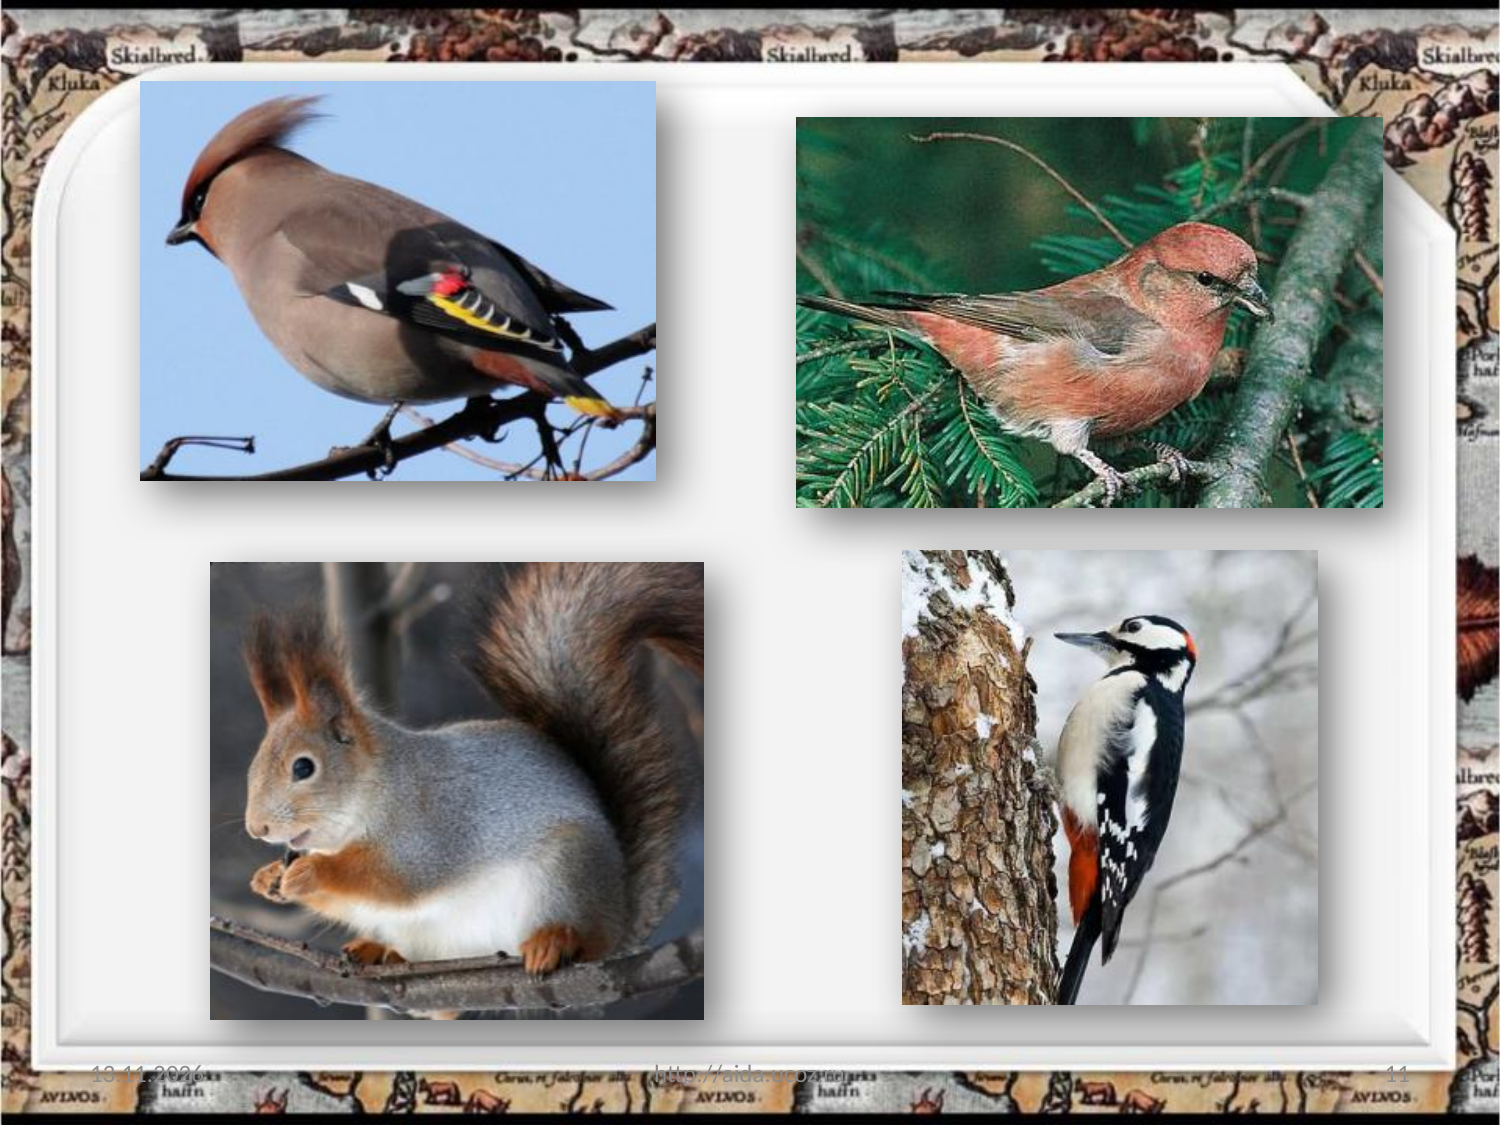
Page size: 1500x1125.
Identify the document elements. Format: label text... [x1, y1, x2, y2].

footer http://aida.ucoz.ru [512, 1042, 988, 1103]
slide_number 11 [1074, 1042, 1425, 1103]
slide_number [75, 1042, 425, 1103]
picture [0, 0, 1500, 1125]
